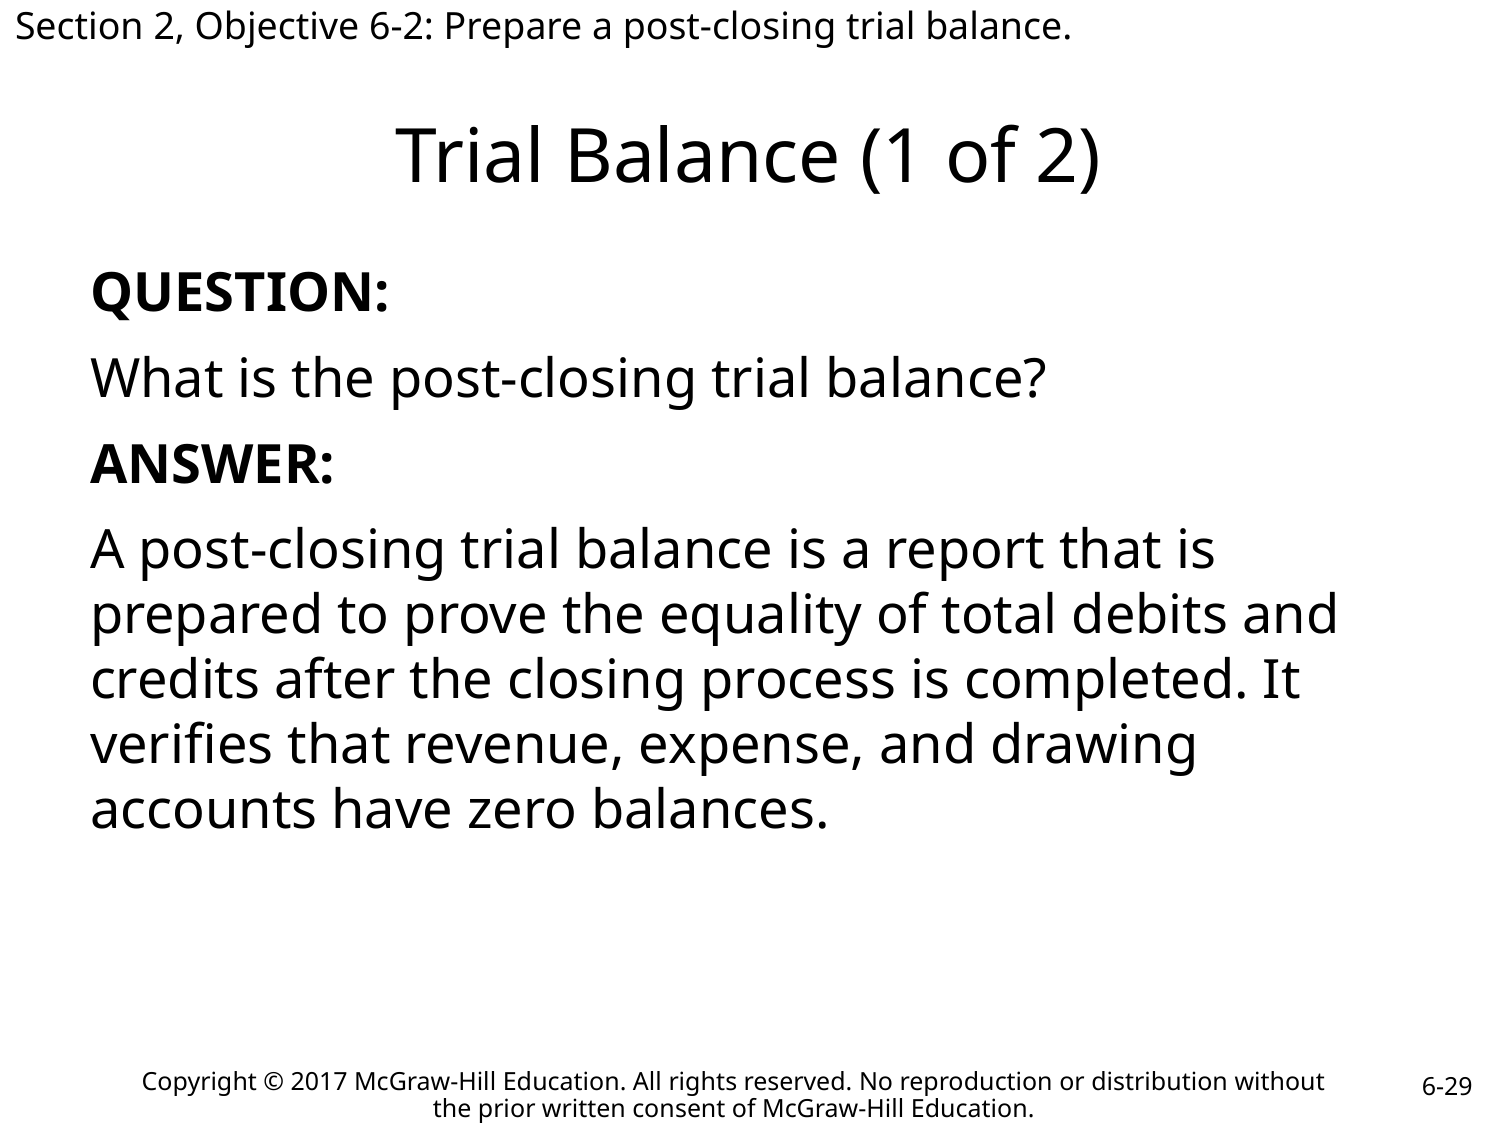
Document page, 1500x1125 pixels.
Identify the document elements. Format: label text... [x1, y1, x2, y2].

list QUESTION: What is the post-closing trial balance? ANSWER: A post-closing trial balance is a report that is prepared to prove the equality of total debits and credits after the closing process is completed. It verifies that revenue, expense, and drawing accounts have zero balances. [75, 249, 1425, 1050]
title Trial Balance (1 of 2) [42, 89, 1455, 228]
list Section 2, Objective 6-2: Prepare a post-closing trial balance. [0, 0, 1500, 60]
